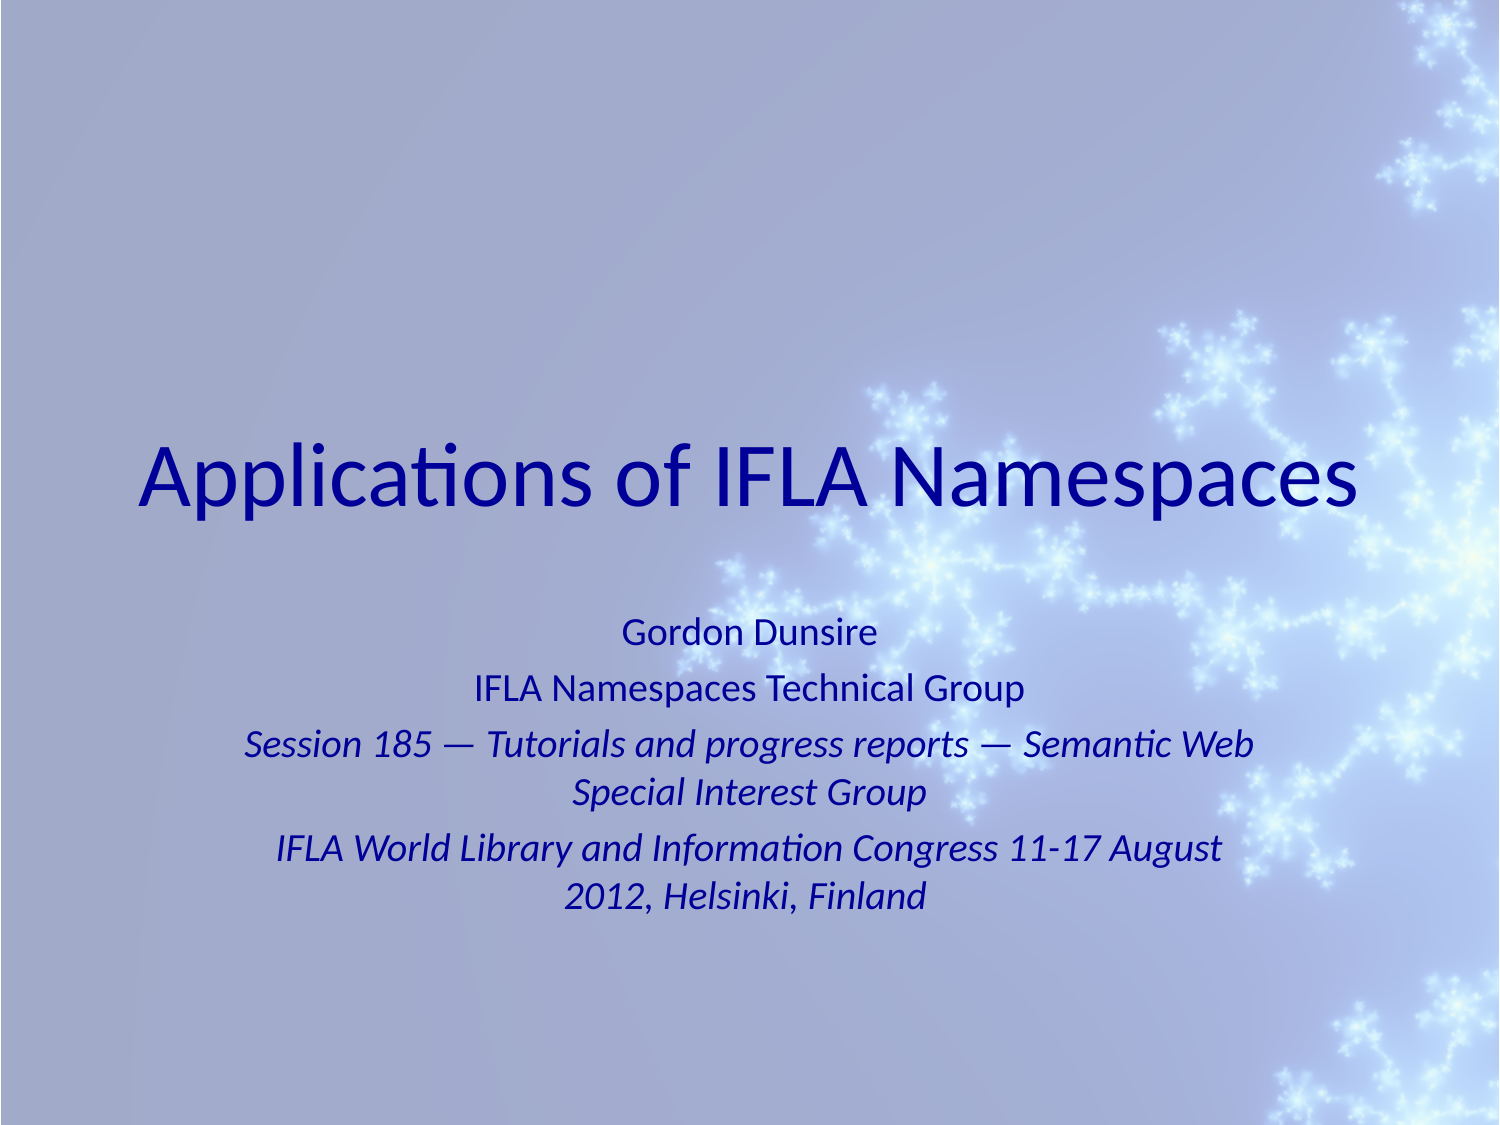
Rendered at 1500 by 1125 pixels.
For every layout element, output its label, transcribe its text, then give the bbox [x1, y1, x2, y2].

picture [1, 0, 1499, 1125]
title Applications of IFLA Namespaces [112, 349, 1388, 591]
subtitle Gordon Dunsire IFLA Namespaces Technical Group Session 185 — Tutorials and progress reports — Semantic Web Special Interest Group IFLA World Library and Information Congress 11-17 August 2012, Helsinki, Finland [225, 597, 1275, 925]
